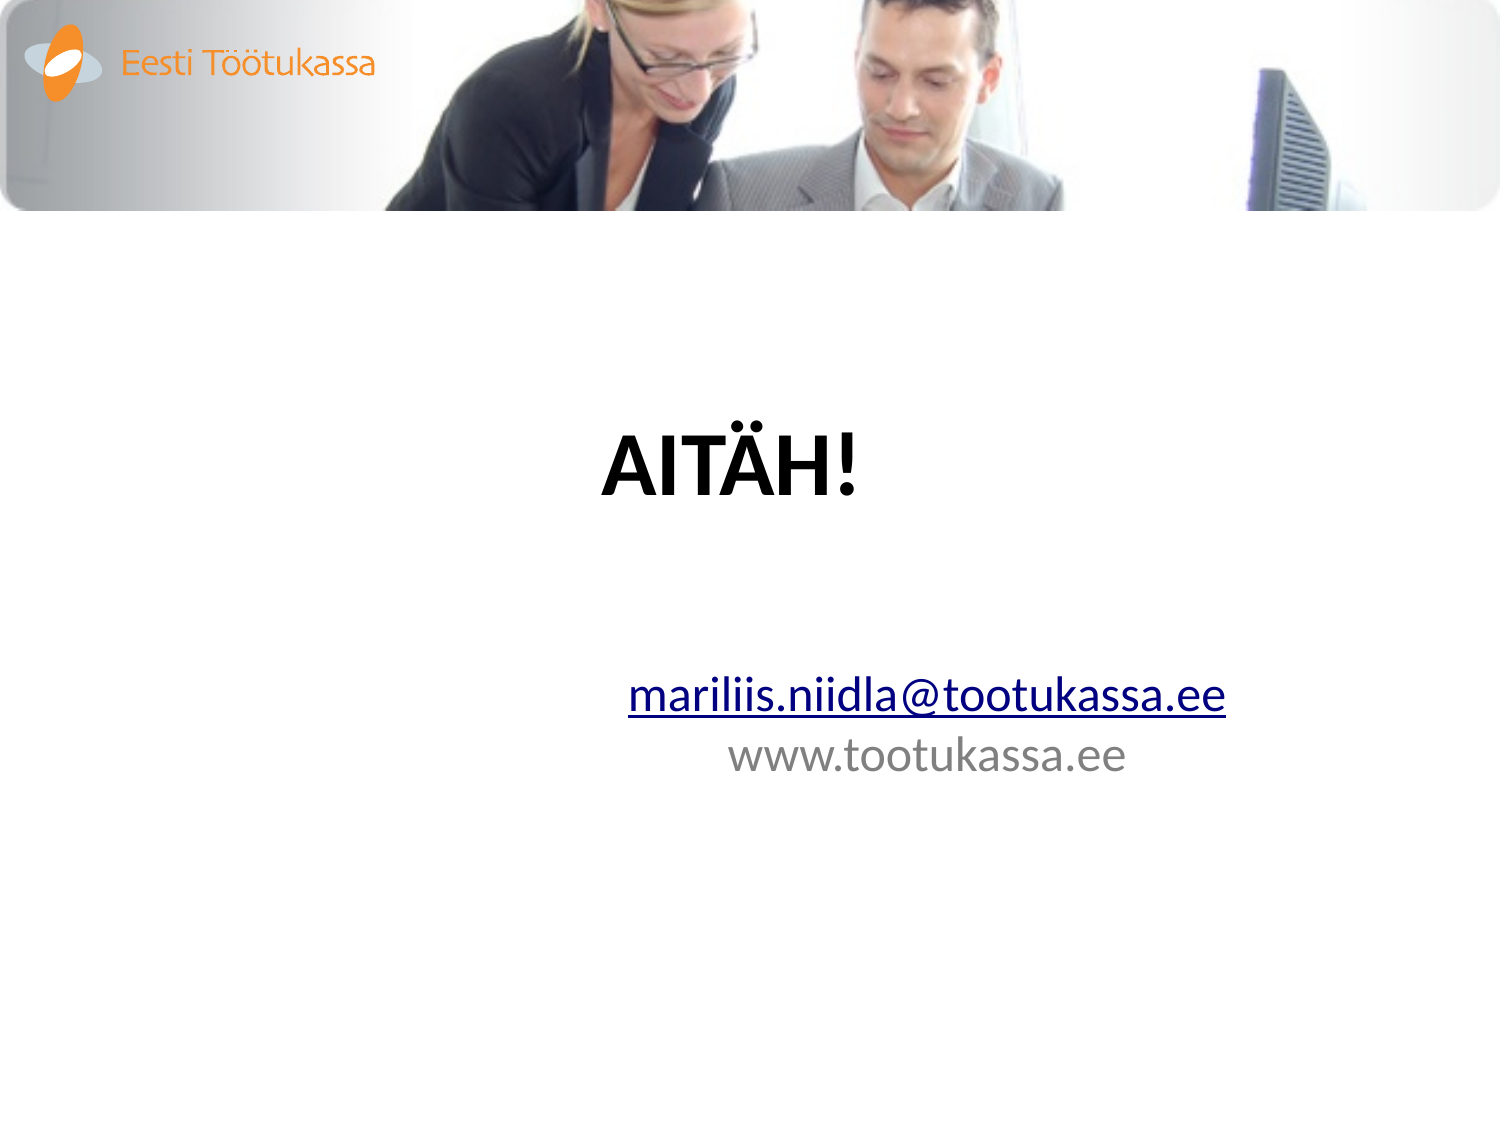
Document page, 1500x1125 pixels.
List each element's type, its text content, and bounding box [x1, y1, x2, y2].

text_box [23, 23, 376, 104]
text_box mariliis.niidla@tootukassa.ee www.tootukassa.ee [383, 653, 1471, 789]
picture [0, 0, 1500, 212]
title AITÄH! [23, 337, 1442, 580]
